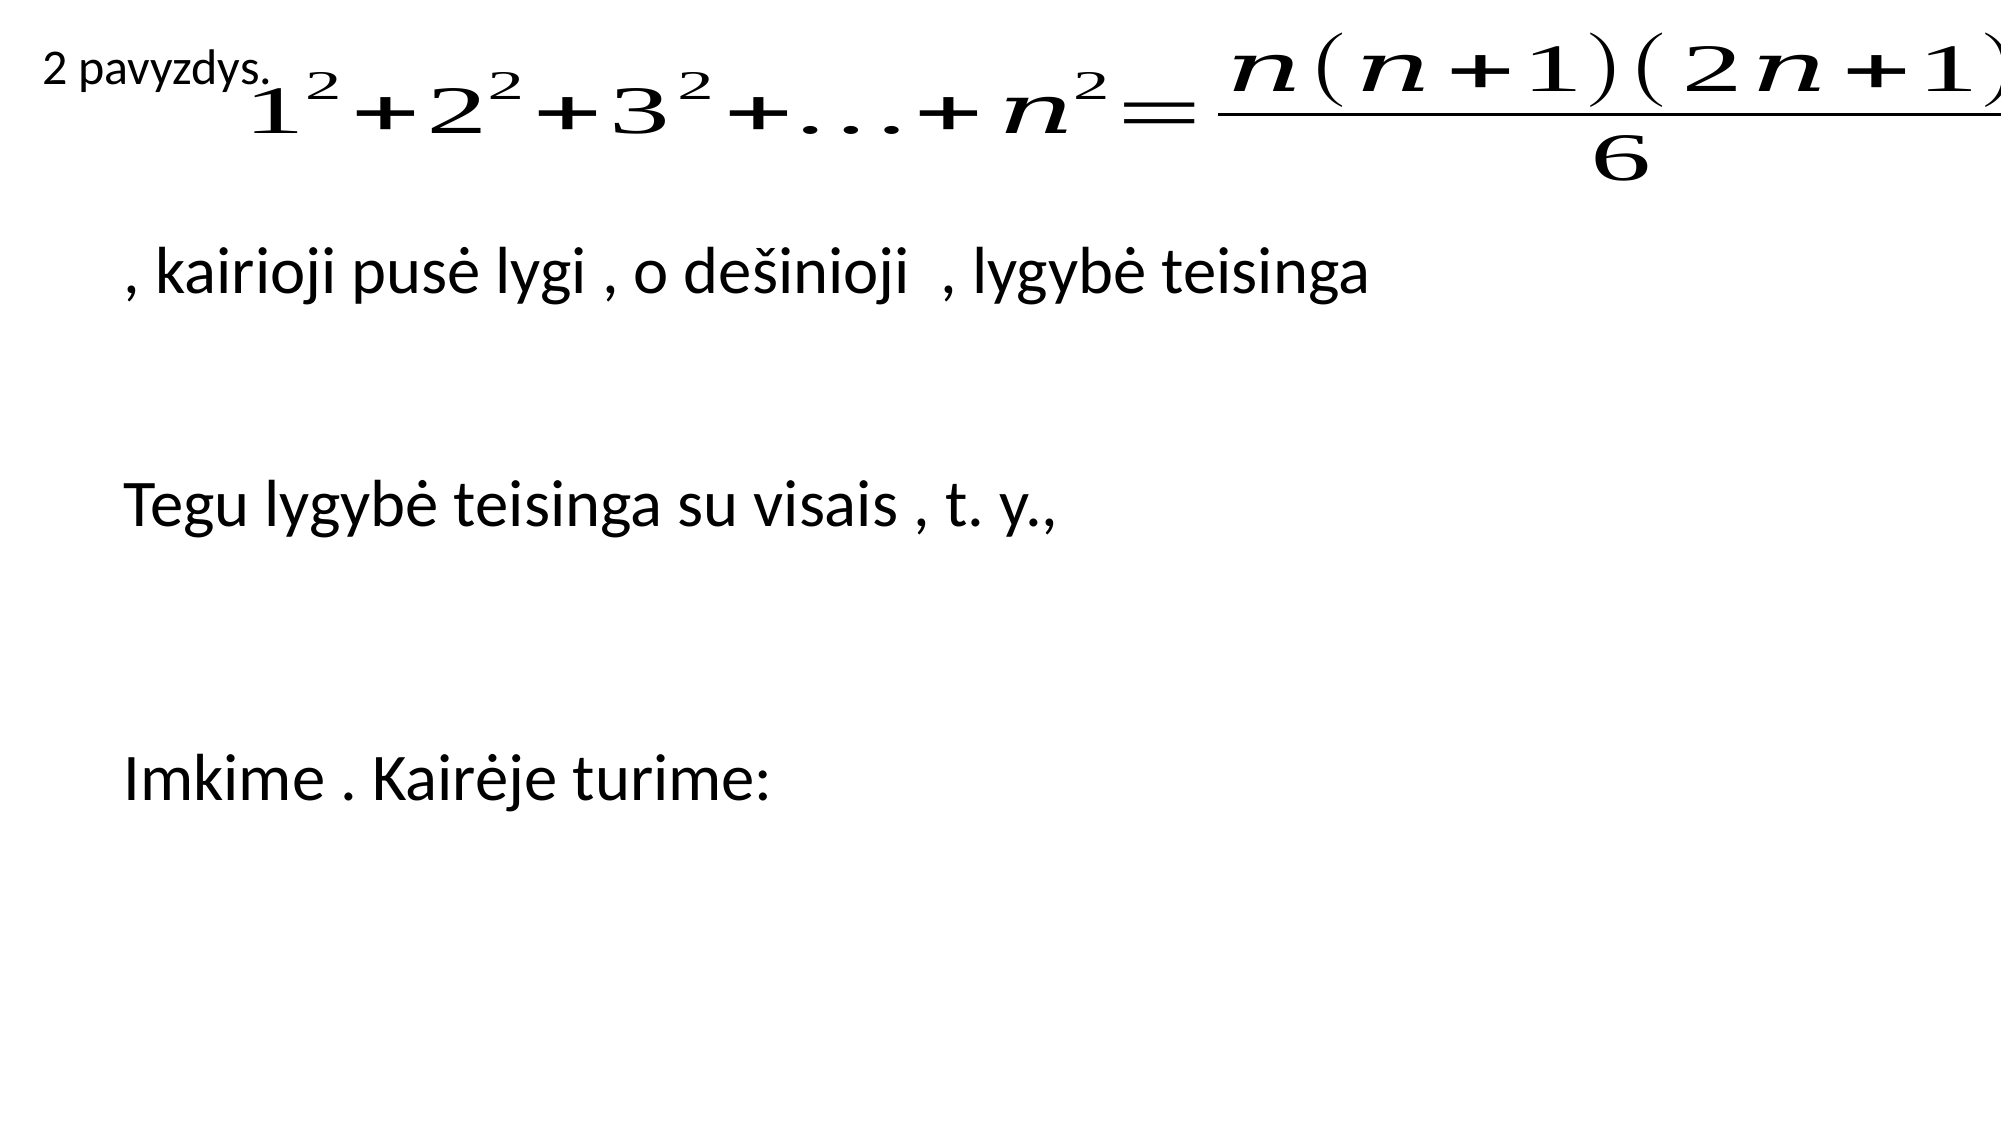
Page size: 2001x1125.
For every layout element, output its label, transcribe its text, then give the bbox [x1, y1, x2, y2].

text_box 2 pavyzdys. [27, 27, 1978, 103]
